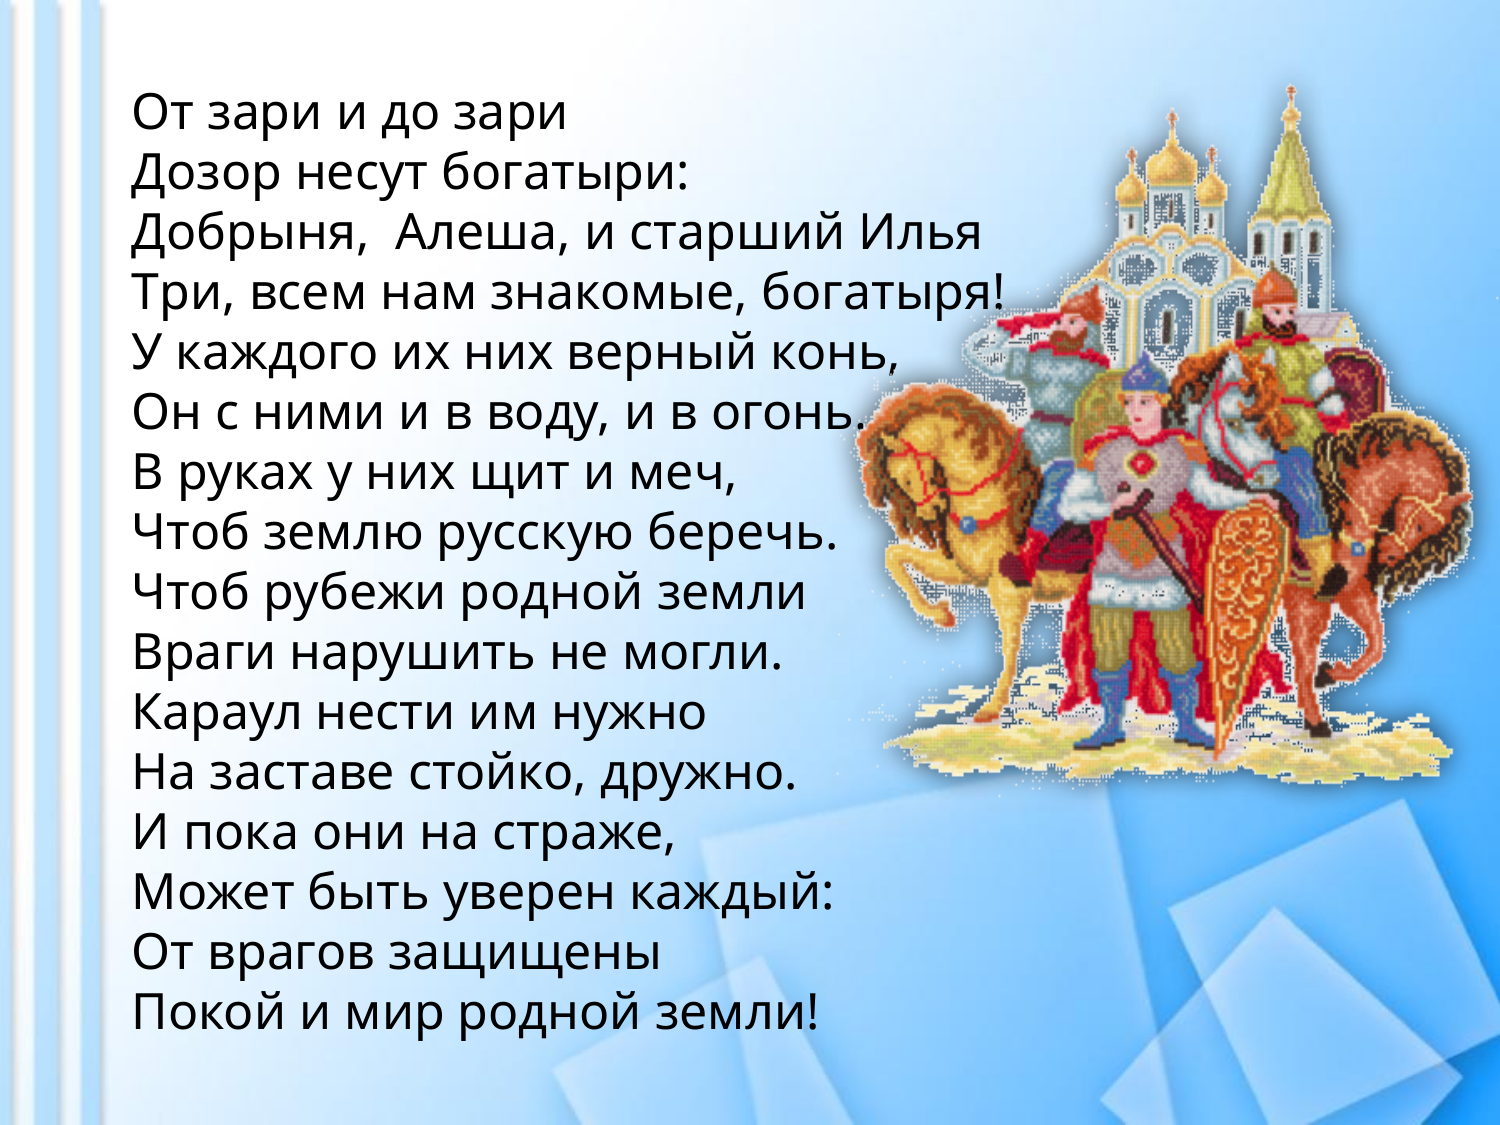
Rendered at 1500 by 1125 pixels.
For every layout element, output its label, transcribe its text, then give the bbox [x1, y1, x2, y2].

text_box От зари и до зари Дозор несут богатыри: Добрыня, Алеша, и старший Илья Три, всем нам знакомые, богатыря! У каждого их них верный конь, Он с ними и в воду, и в огонь. В руках у них щит и меч, Чтоб землю русскую беречь. Чтоб рубежи родной земли Враги нарушить не могли. Караул нести им нужно На заставе стойко, дружно. И пока они на страже, Может быть уверен каждый: От врагов защищены Покой и мир родной земли! [117, 72, 1050, 1107]
picture [0, 0, 1500, 1125]
